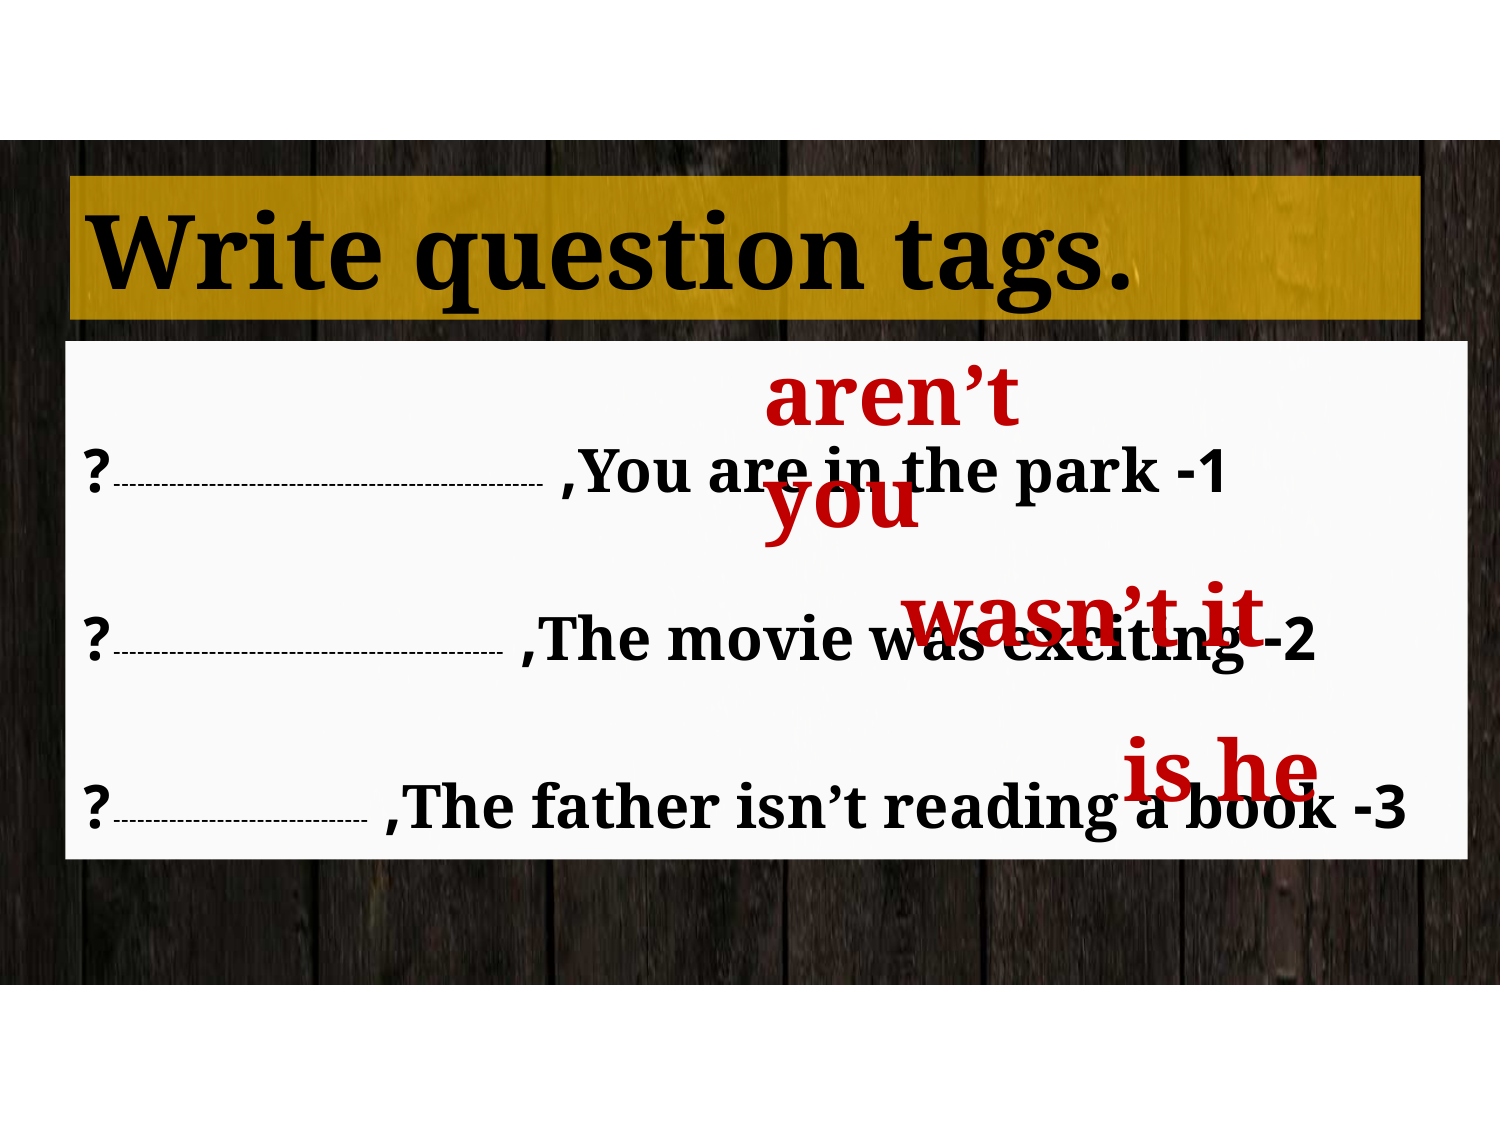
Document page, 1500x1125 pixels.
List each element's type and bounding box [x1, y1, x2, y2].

picture [0, 140, 1500, 985]
